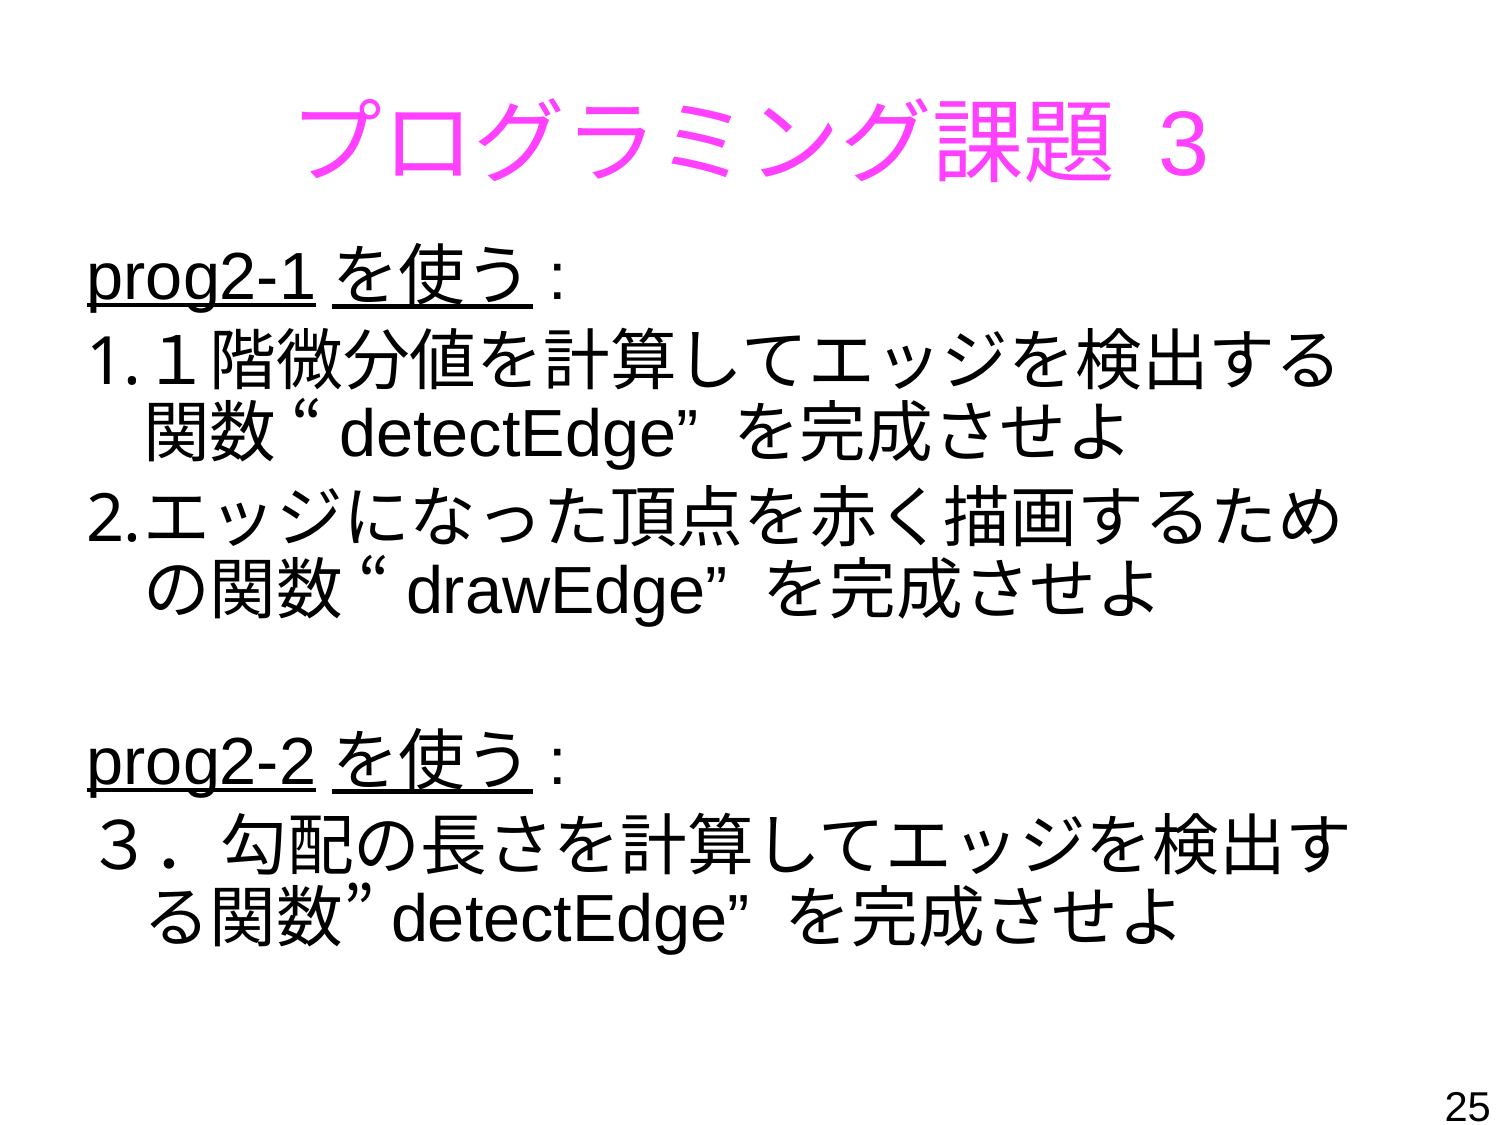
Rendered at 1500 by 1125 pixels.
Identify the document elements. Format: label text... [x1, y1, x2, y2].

list prog2-1を使う: １階微分値を計算してエッジを検出する関数 “detectEdge” を完成させよ エッジになった頂点を赤く描画するための関数 “drawEdge” を完成させよ prog2-2を使う: ３．勾配の長さを計算してエッジを検出する関数”detectEdge” を完成させよ [71, 234, 1422, 1044]
slide_number 25 [1155, 1071, 1500, 1125]
title プログラミング課題 3 [75, 45, 1425, 233]
